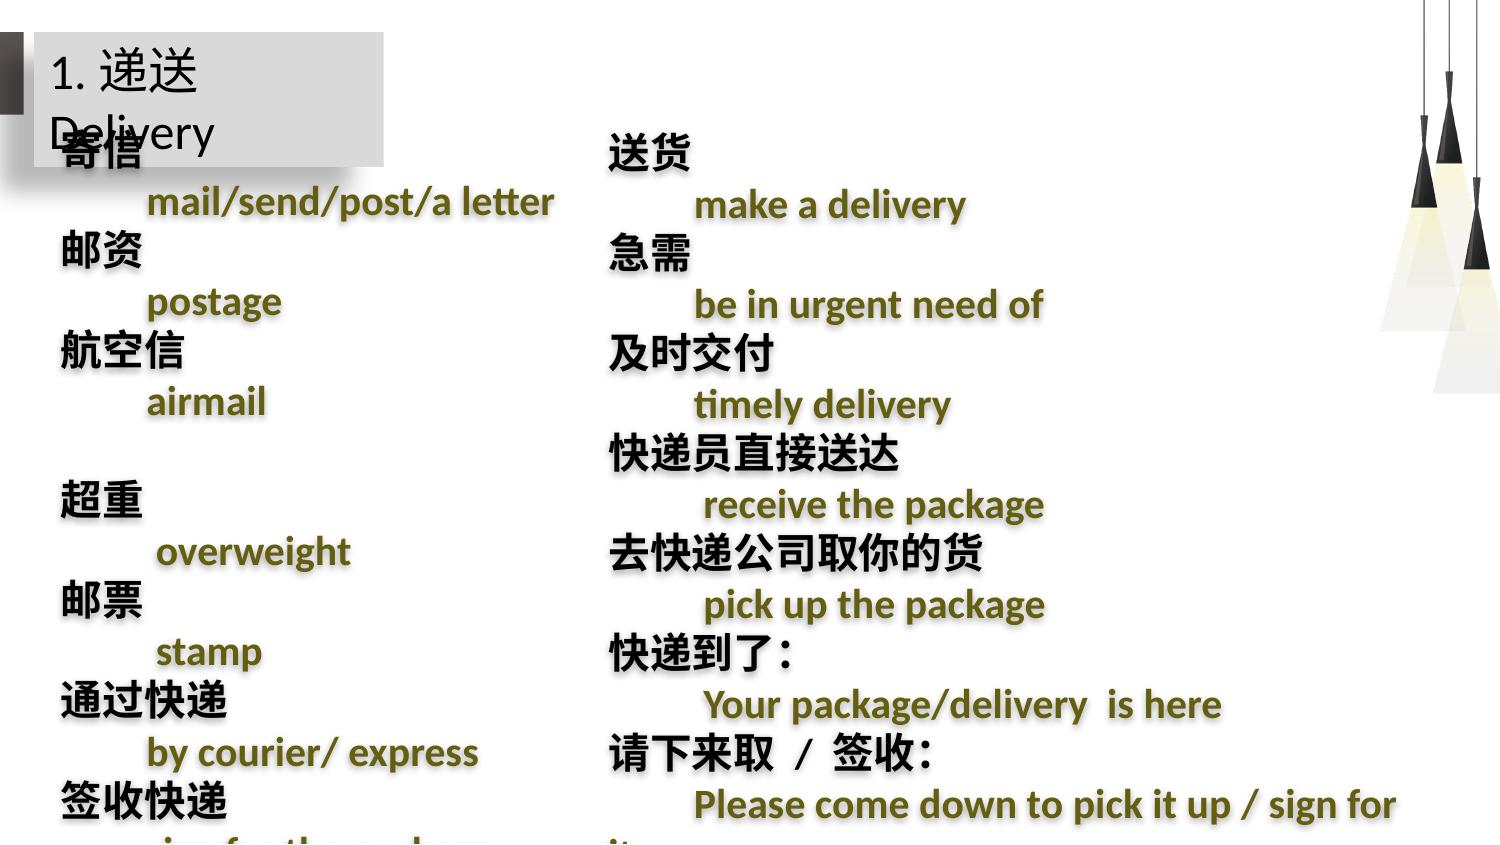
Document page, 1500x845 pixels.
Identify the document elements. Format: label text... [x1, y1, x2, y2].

text_box 寄信 mail/send/post/a letter 邮资 postage 航空信 airmail 超重 overweight 邮票 stamp 通过快递 by courier/ express 签收快递 sign for the package [46, 116, 609, 844]
text_box 送货 make a delivery 急需 be in urgent need of 及时交付 timely delivery 快递员直接送达 receive the package 去快递公司取你的货 pick up the package 快递到了： Your package/delivery is here 请下来取 / 签收： Please come down to pick it up / sign for it. [593, 119, 1450, 844]
text_box 1.递送Delivery [34, 32, 384, 167]
picture [1378, 0, 1500, 407]
